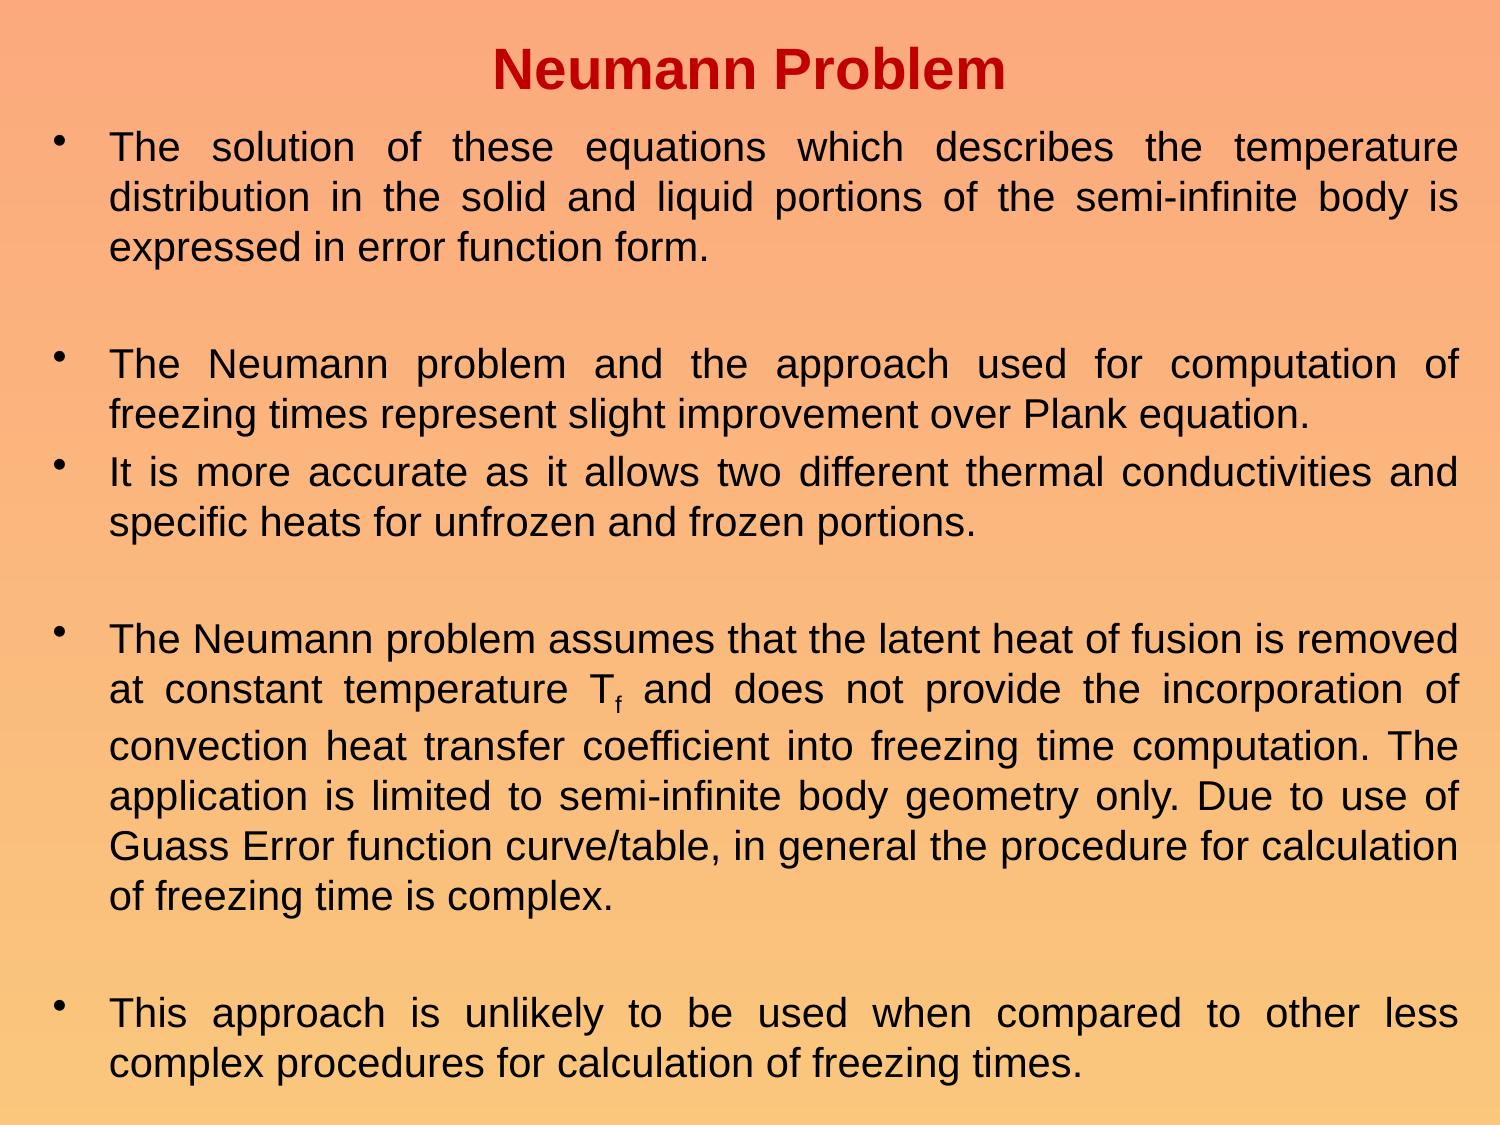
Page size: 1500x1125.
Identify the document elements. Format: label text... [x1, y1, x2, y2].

list The solution of these equations which describes the temperature distribution in the solid and liquid portions of the semi-infinite body is expressed in error function form. The Neumann problem and the approach used for computation of freezing times represent slight improvement over Plank equation. It is more accurate as it allows two different thermal conductivities and specific heats for unfrozen and frozen portions. The Neumann problem assumes that the latent heat of fusion is removed at constant temperature Tf and does not provide the incorporation of convection heat transfer coefficient into freezing time computation. The application is limited to semi-infinite body geometry only. Due to use of Guass Error function curve/table, in general the procedure for calculation of freezing time is complex. This approach is unlikely to be used when compared to other less complex procedures for calculation of freezing times. [37, 112, 1476, 1125]
title Neumann Problem [74, 44, 1426, 88]
